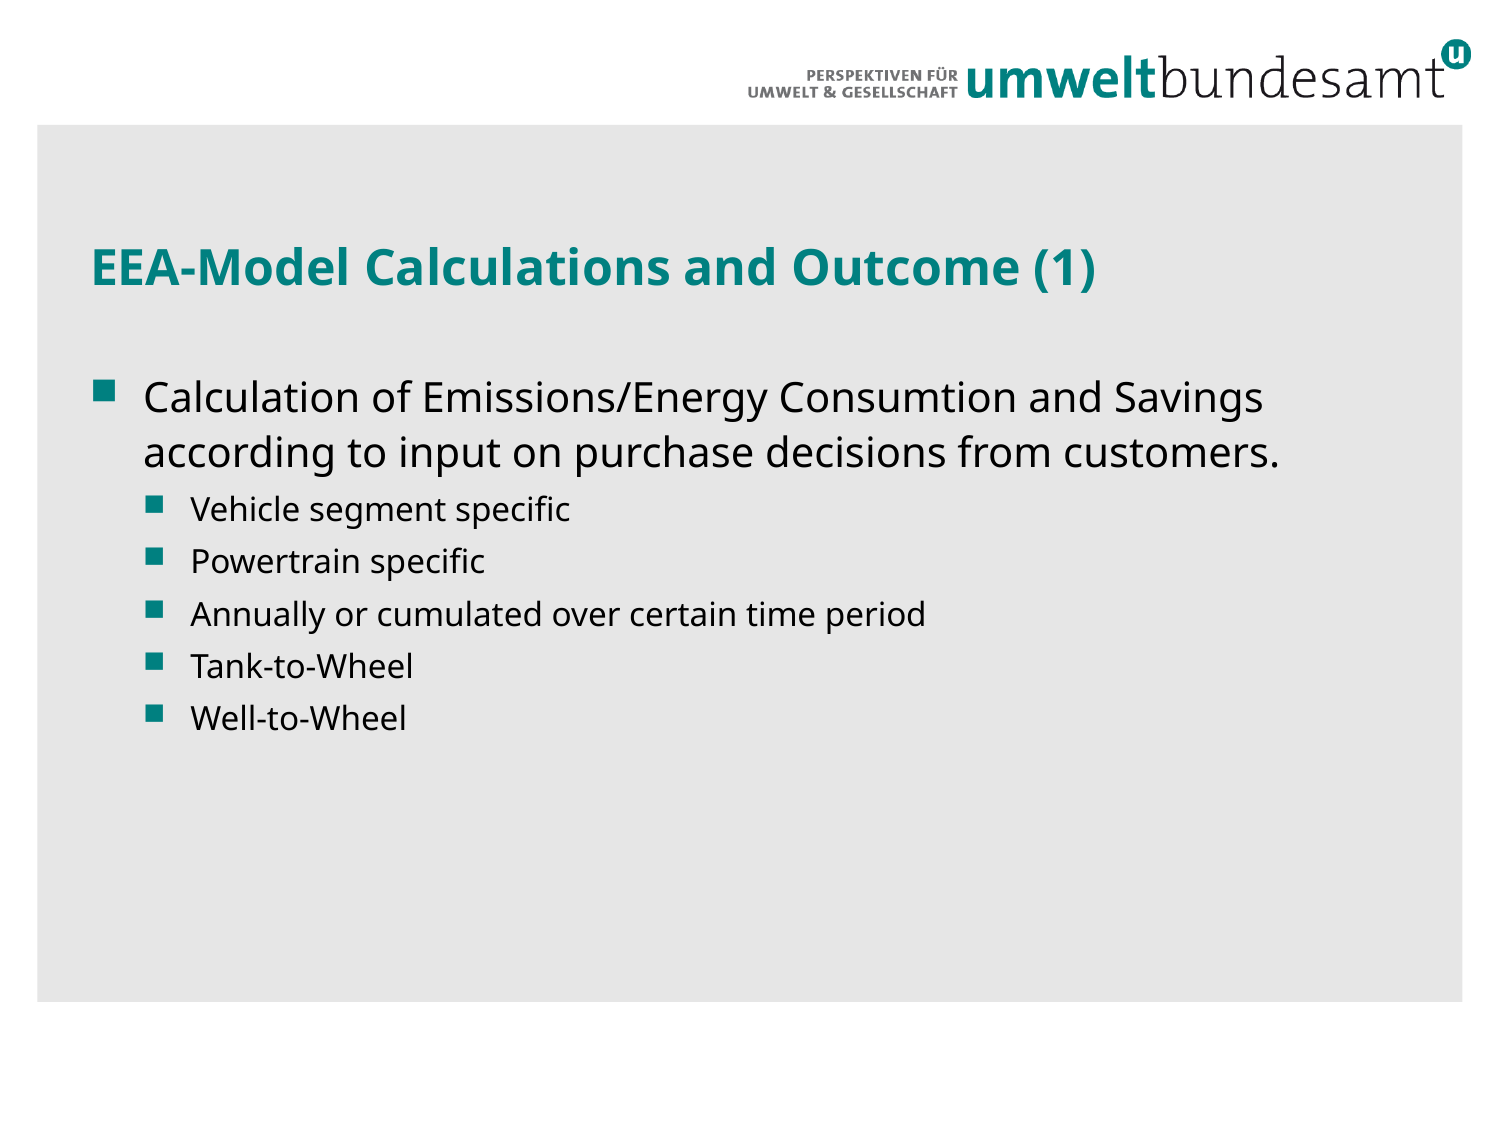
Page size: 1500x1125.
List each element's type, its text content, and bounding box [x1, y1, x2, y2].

title EEA-Model Calculations and Outcome (1) [75, 171, 1425, 358]
picture [747, 35, 1471, 98]
list Calculation of Emissions/Energy Consumtion and Savings according to input on purchase decisions from customers. Vehicle segment specific Powertrain specific Annually or cumulated over certain time period Tank-to-Wheel Well-to-Wheel [75, 358, 1425, 961]
